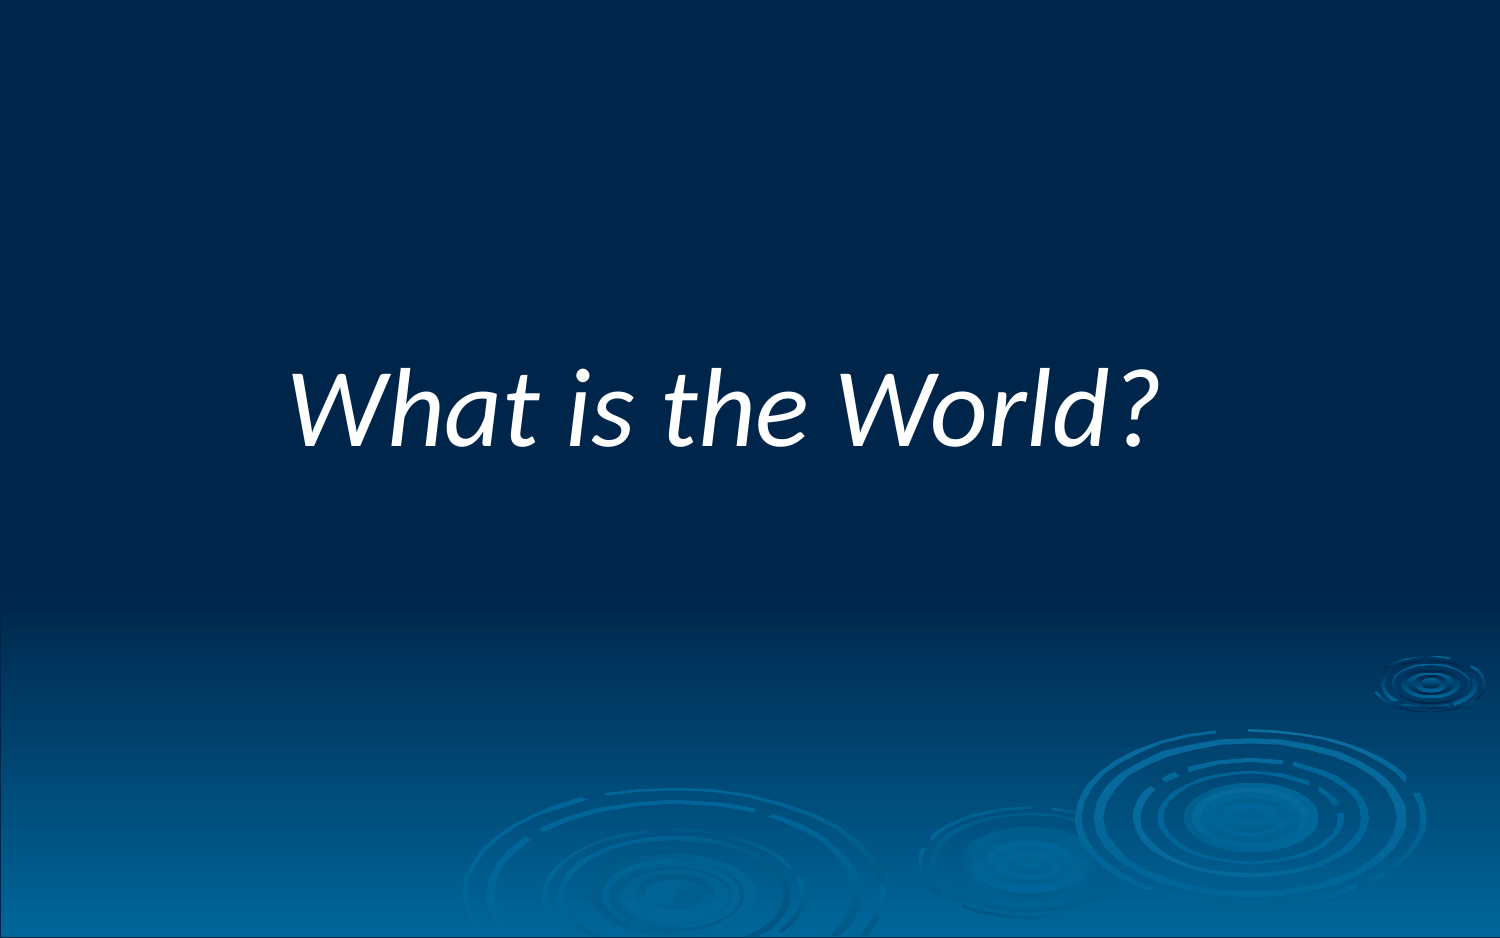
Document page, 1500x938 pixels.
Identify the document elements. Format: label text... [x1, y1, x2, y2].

title What is the World? [62, 193, 1388, 609]
